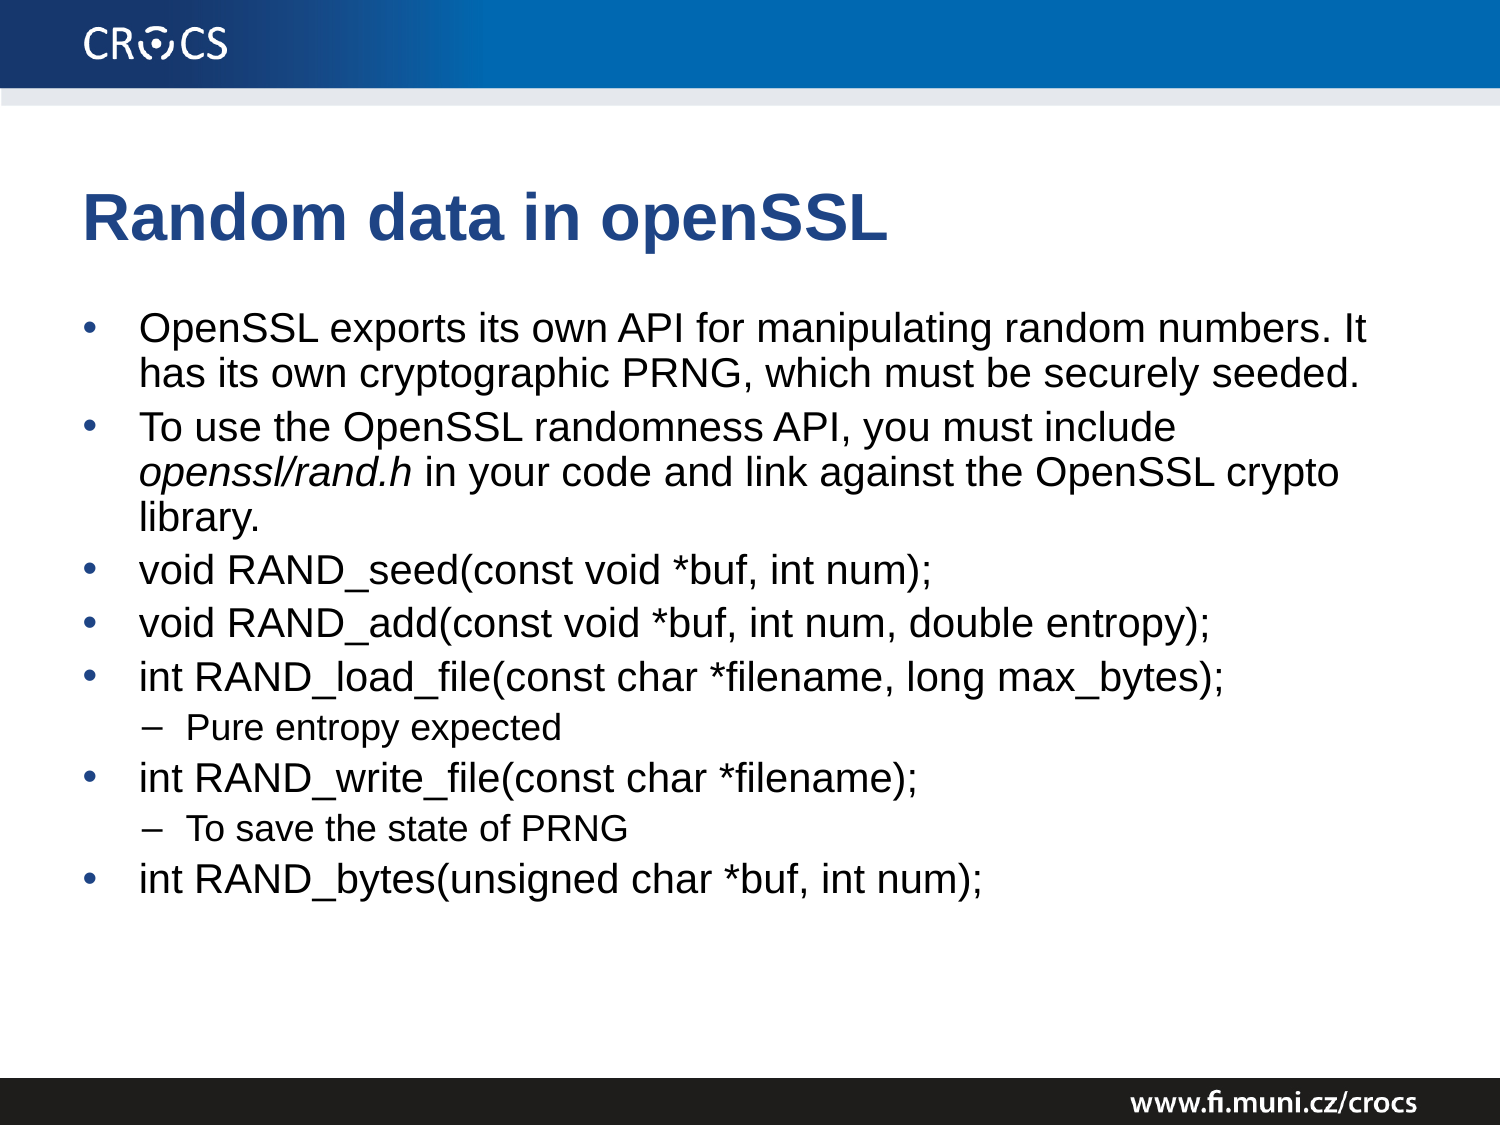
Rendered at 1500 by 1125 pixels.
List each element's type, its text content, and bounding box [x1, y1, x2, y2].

picture [0, 0, 1500, 1125]
title Random data in openSSL [82, 148, 1433, 279]
list OpenSSL exports its own API for manipulating random numbers. It has its own cryptographic PRNG, which must be securely seeded. To use the OpenSSL randomness API, you must include openssl/rand.h in your code and link against the OpenSSL crypto library. void RAND_seed(const void *buf, int num); void RAND_add(const void *buf, int num, double entropy); int RAND_load_file(const char *filename, long max_bytes); Pure entropy expected int RAND_write_file(const char *filename); To save the state of PRNG int RAND_bytes(unsigned char *buf, int num); [82, 307, 1433, 988]
